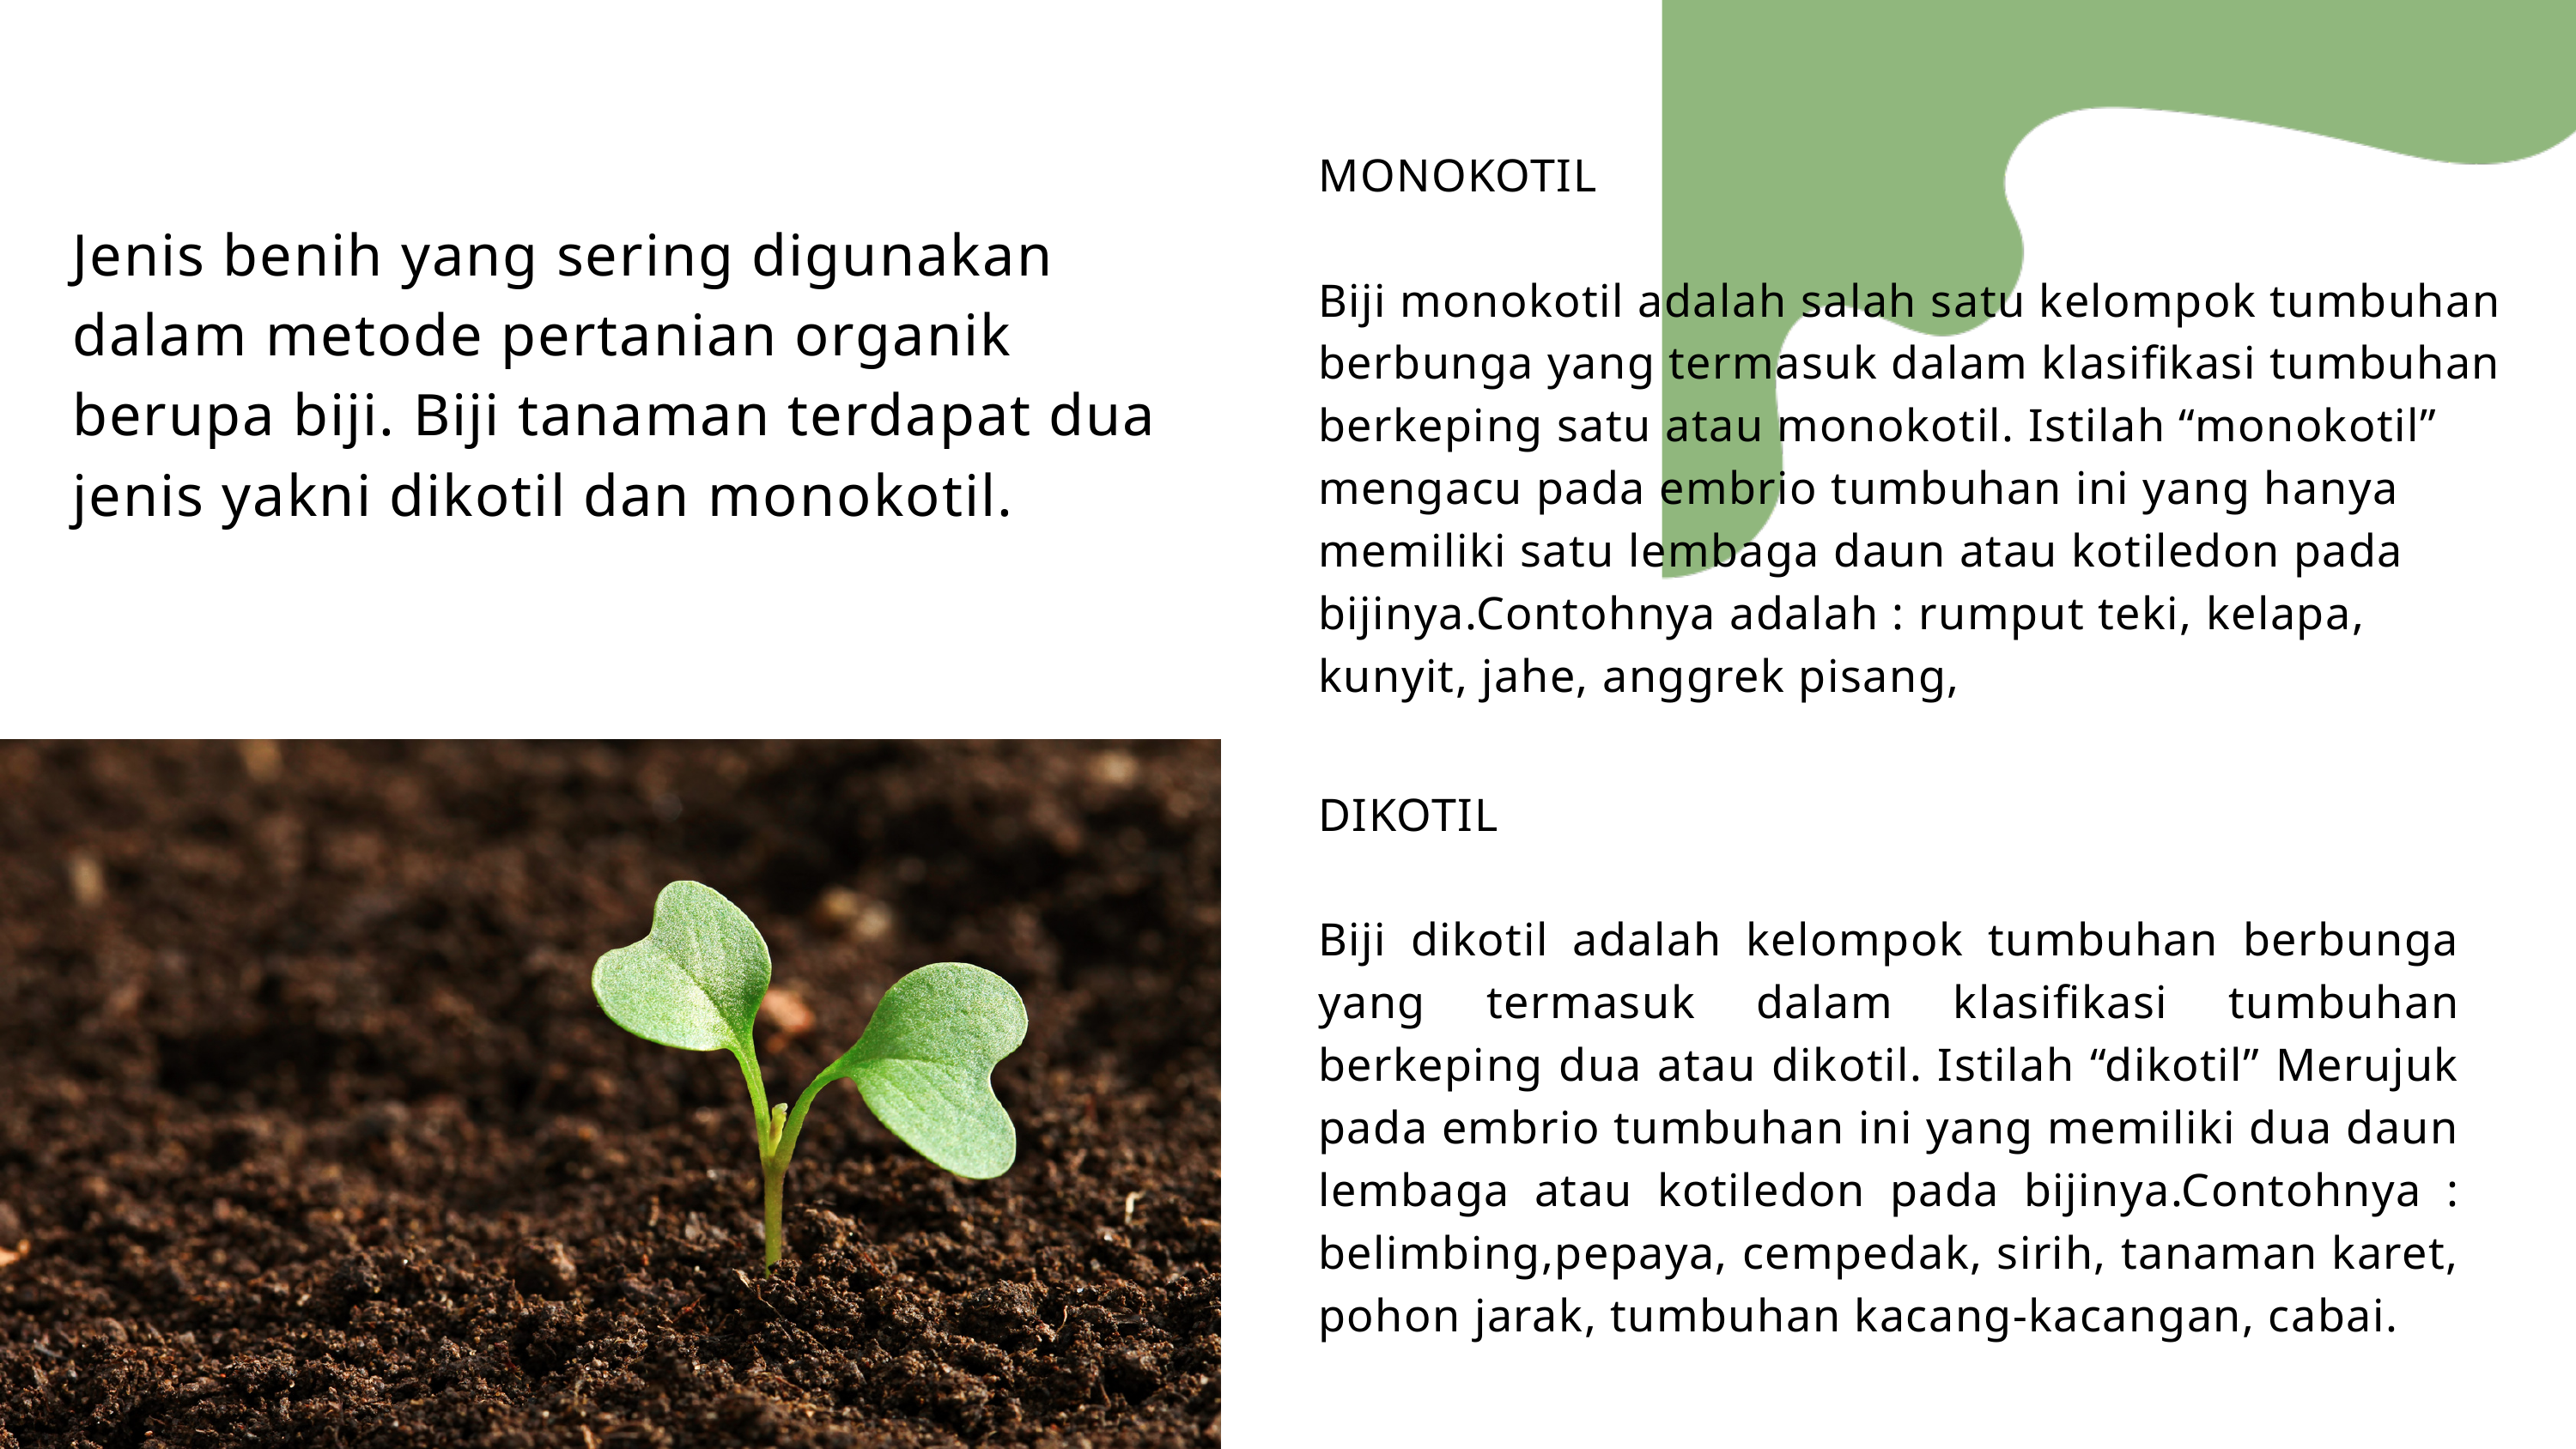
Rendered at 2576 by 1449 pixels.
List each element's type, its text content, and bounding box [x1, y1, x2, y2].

text_box Jenis benih yang sering digunakan dalam metode pertanian organik berupa biji. Biji tanaman terdapat dua jenis yakni dikotil dan monokotil. [72, 207, 1221, 528]
text_box MONOKOTIL Biji monokotil adalah salah satu kelompok tumbuhan berbunga yang termasuk dalam klasifikasi tumbuhan berkeping satu atau monokotil. Istilah “monokotil” mengacu pada embrio tumbuhan ini yang hanya memiliki satu lembaga daun atau kotiledon pada bijinya.Contohnya adalah : rumput teki, kelapa, kunyit, jahe, anggrek pisang, [1318, 137, 2518, 701]
text_box [1662, 0, 2576, 579]
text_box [0, 739, 1222, 1449]
text_box DIKOTIL Biji dikotil adalah kelompok tumbuhan berbunga yang termasuk dalam klasifikasi tumbuhan berkeping dua atau dikotil. Istilah “dikotil” Merujuk pada embrio tumbuhan ini yang memiliki dua daun lembaga atau kotiledon pada bijinya.Contohnya : belimbing,pepaya, cempedak, sirih, tanaman karet, pohon jarak, tumbuhan kacang-kacangan, cabai. [1318, 777, 2462, 1341]
